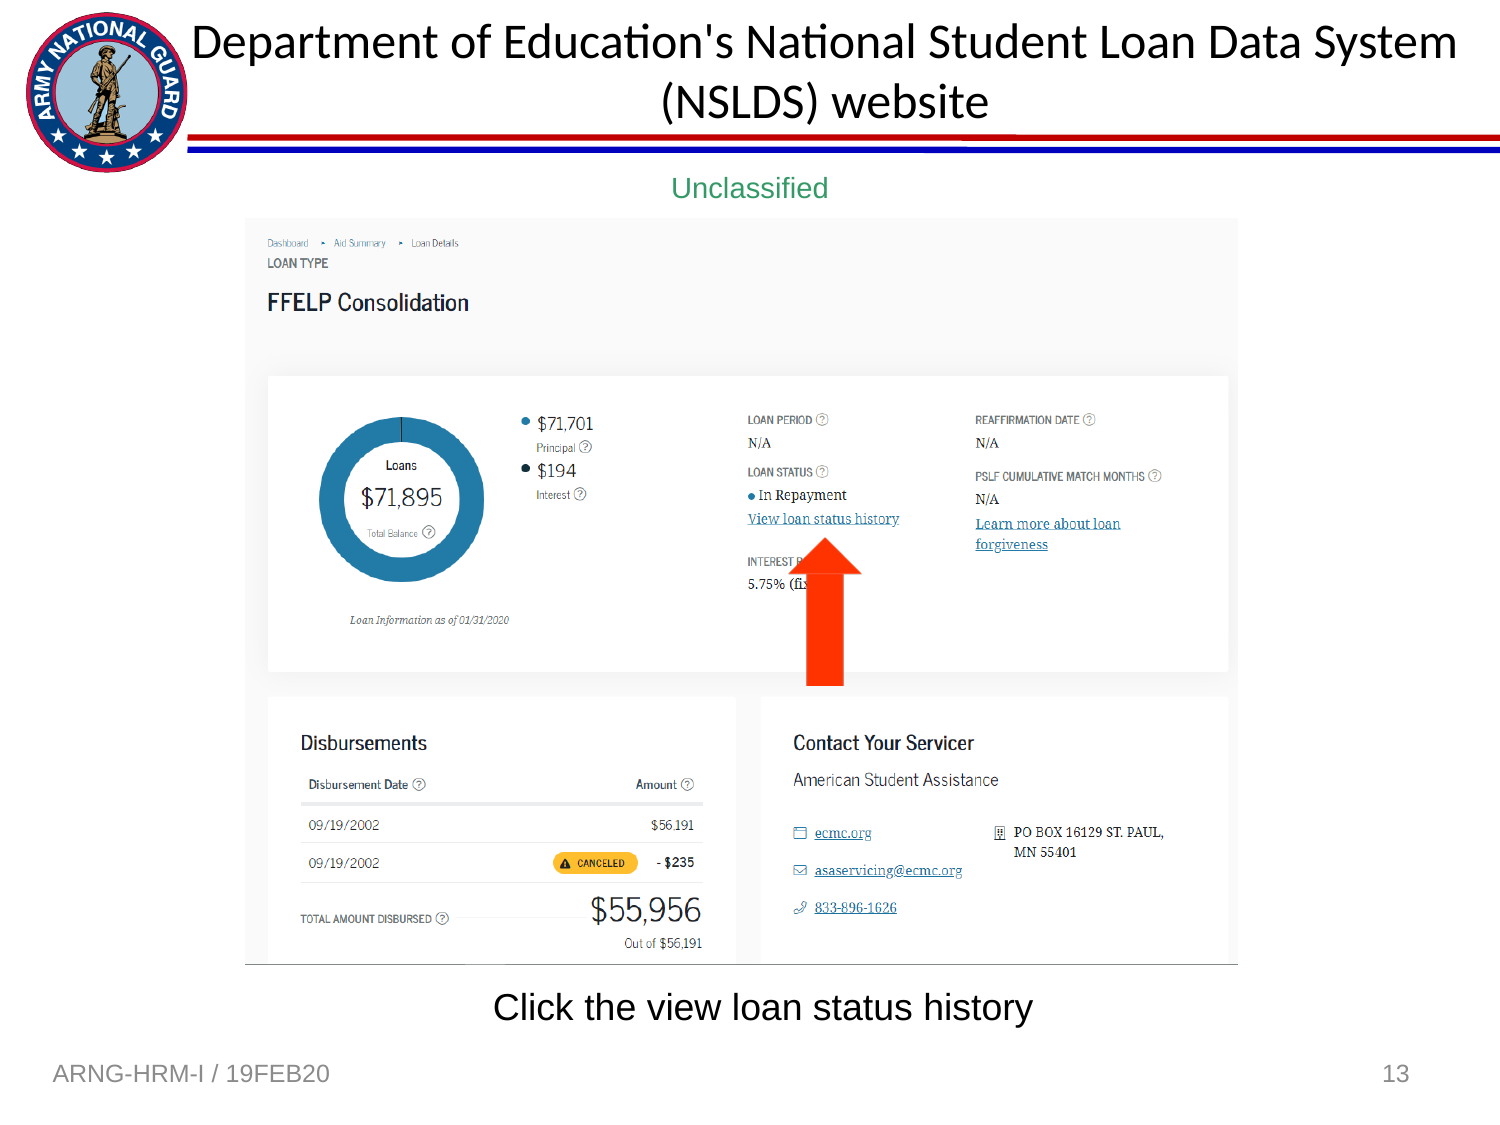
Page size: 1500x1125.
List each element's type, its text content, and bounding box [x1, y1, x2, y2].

picture [788, 537, 862, 686]
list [244, 218, 1238, 965]
text_box Click the view loan status history [478, 975, 1049, 1035]
slide_number 13 [1074, 1042, 1425, 1103]
picture [24, 12, 188, 175]
title Department of Education's National Student Loan Data System (NSLDS) website [150, 0, 1500, 138]
